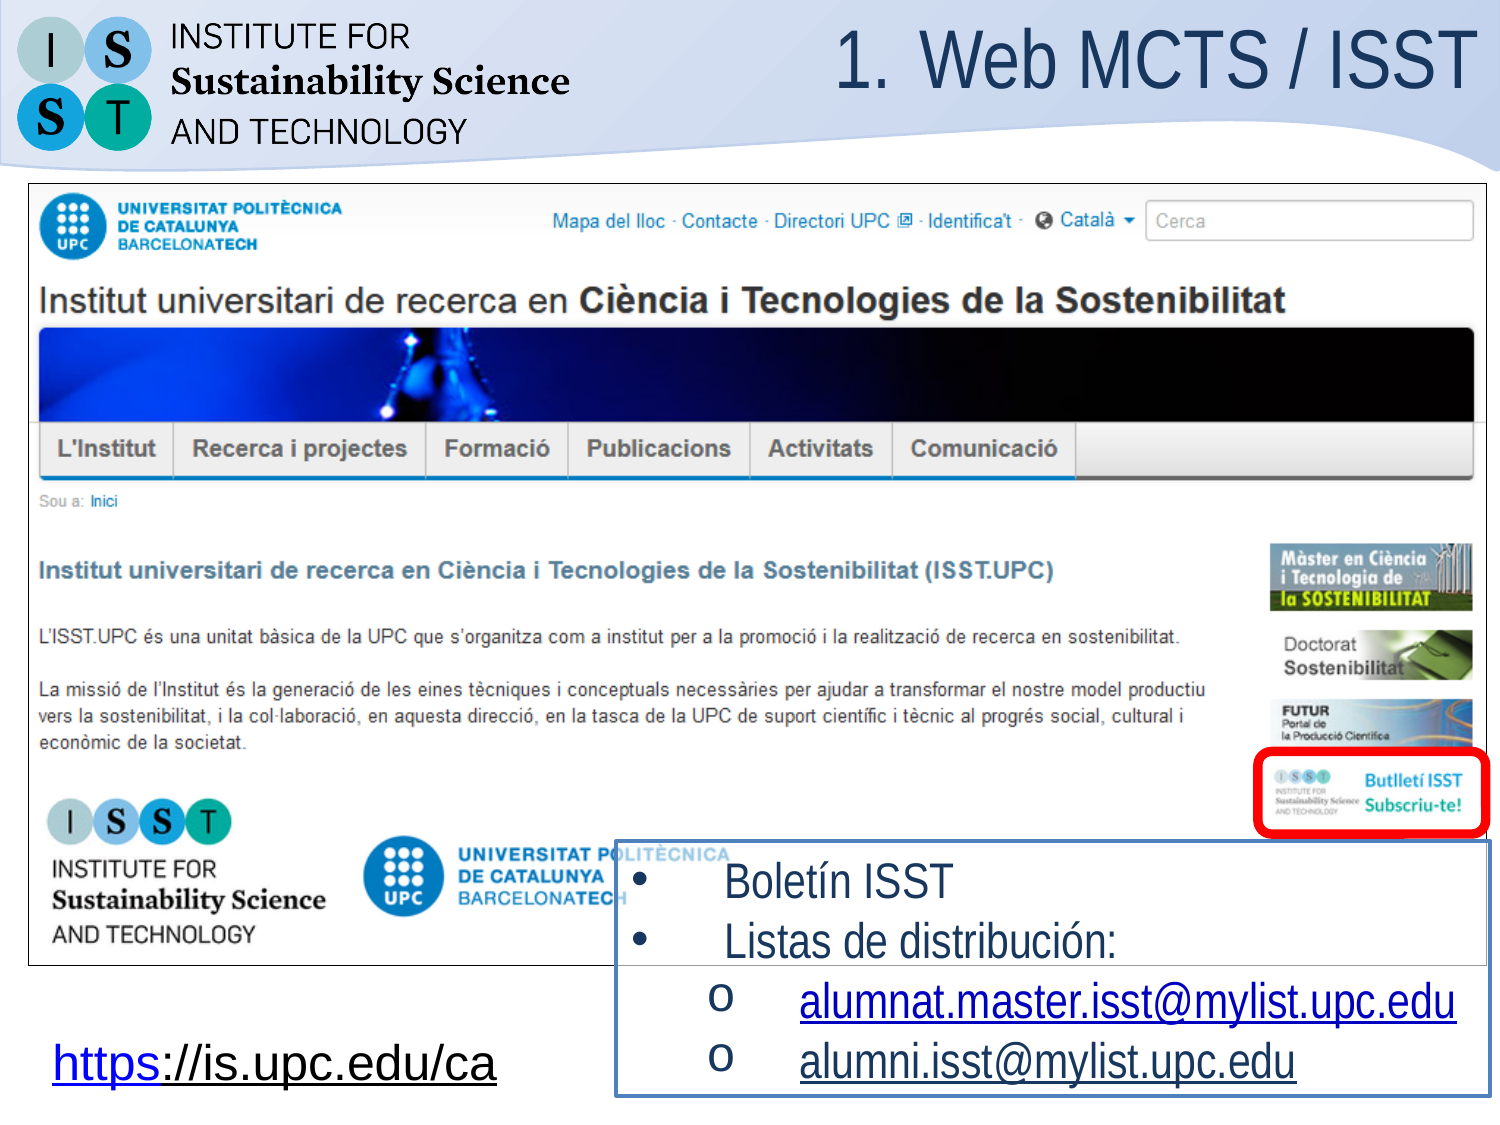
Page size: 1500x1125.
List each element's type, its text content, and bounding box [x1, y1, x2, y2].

picture [29, 184, 1486, 965]
text_box https://is.upc.edu/ca [37, 1023, 527, 1098]
text_box Boletín ISST Listas de distribución: alumnat.master.isst@mylist.upc.edu alumni.isst@mylist.upc.edu [614, 839, 1492, 1098]
picture [5, 3, 584, 160]
text_box Web MCTS / ISST [750, 0, 1495, 113]
